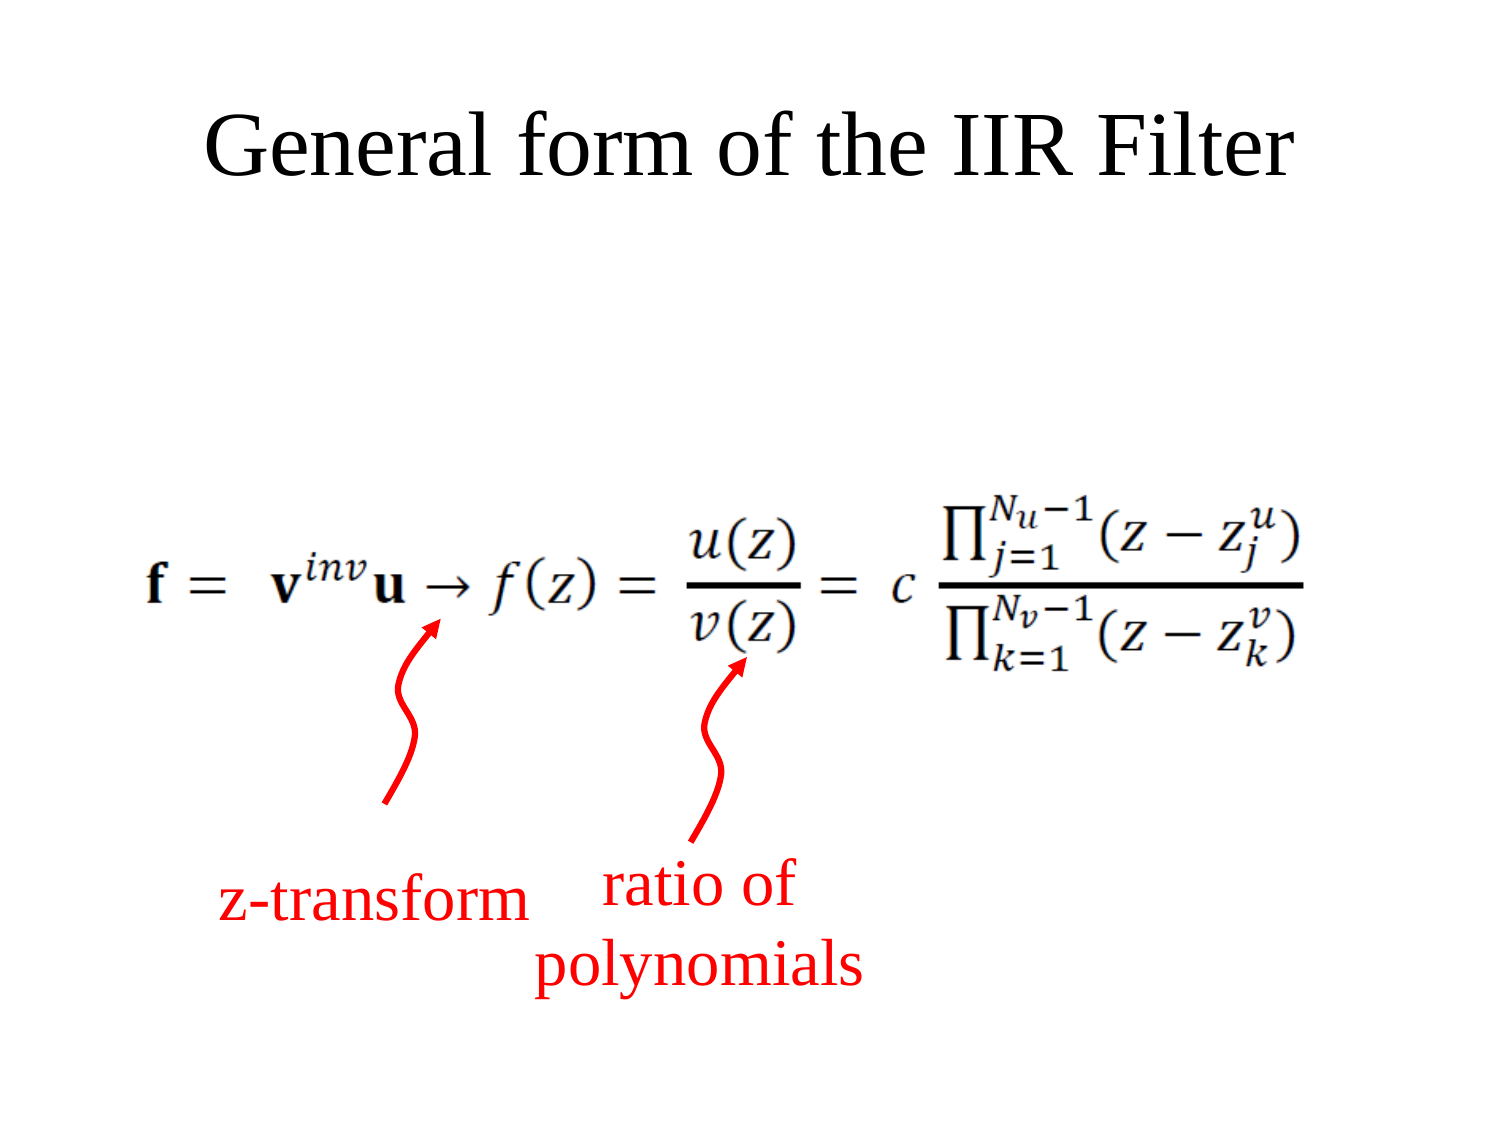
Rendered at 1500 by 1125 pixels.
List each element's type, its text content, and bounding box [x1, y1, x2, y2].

text_box [692, 733, 724, 837]
text_box z-transform [174, 812, 575, 975]
title General form of the IIR Filter [75, 45, 1425, 233]
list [124, 437, 1378, 726]
text_box [383, 733, 416, 805]
text_box ratio of polynomials [500, 837, 900, 1000]
